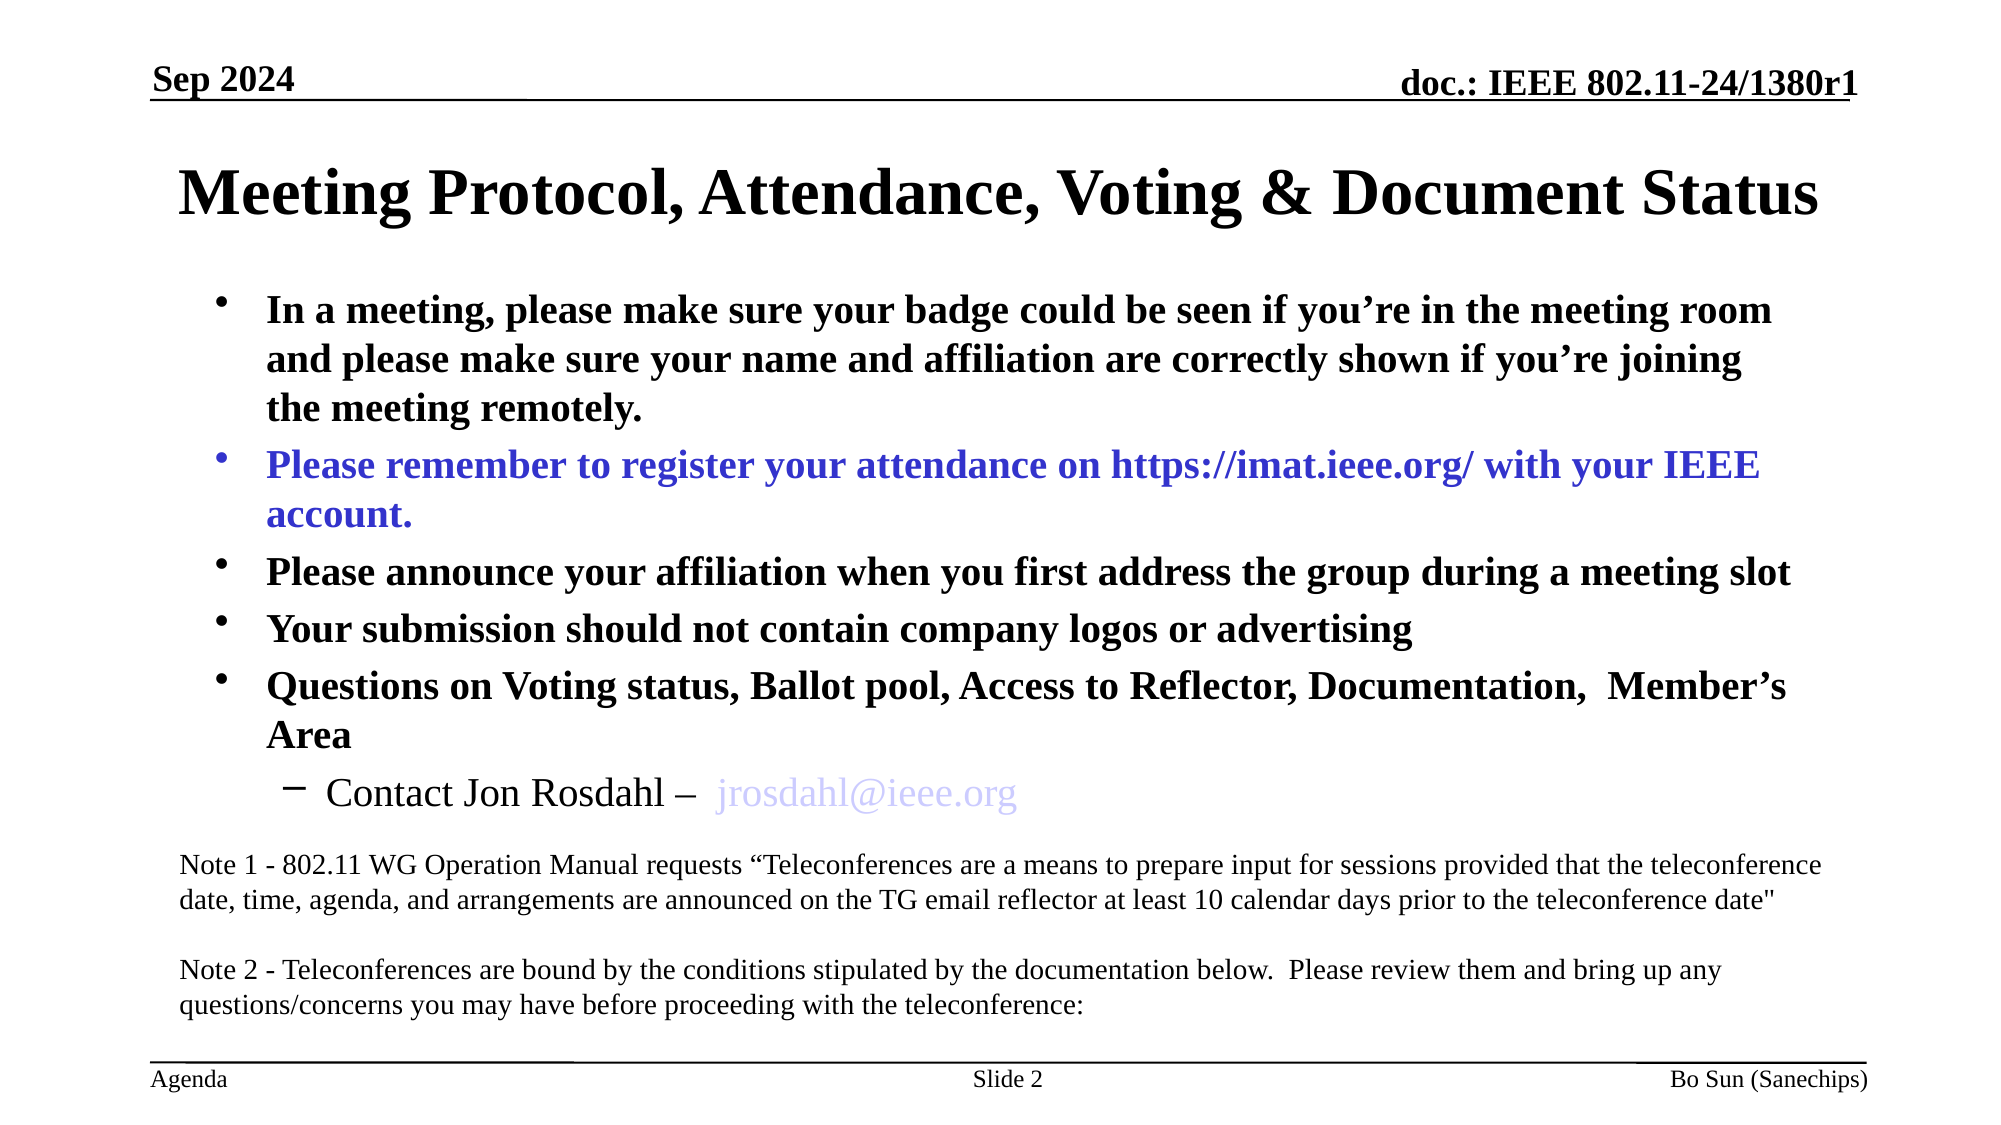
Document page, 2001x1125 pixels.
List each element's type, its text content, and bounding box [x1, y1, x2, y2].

text_box Meeting Protocol, Attendance, Voting & Document Status [149, 100, 1850, 275]
footer Bo Sun (Sanechips) [1171, 1061, 1869, 1093]
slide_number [152, 54, 563, 100]
text_box Note 1 - 802.11 WG Operation Manual requests “Teleconferences are a means to prepare input for sessions provided that the teleconference date, time, agenda, and arrangements are announced on the TG email reflector at least 10 calendar days prior to the teleconference date" Note 2 - Teleconferences are bound by the conditions stipulated by the documentation below. Please review them and bring up any questions/concerns you may have before proceeding with the teleconference: [164, 837, 1852, 1028]
slide_number Slide [949, 1061, 1067, 1123]
text_box In a meeting, please make sure your badge could be seen if you’re in the meeting room and please make sure your name and affiliation are correctly shown if you’re joining the meeting remotely. Please remember to register your attendance on https://imat.ieee.org/ with your IEEE account. Please announce your affiliation when you first address the group during a meeting slot Your submission should not contain company logos or advertising Questions on Voting status, Ballot pool, Access to Reflector, Documentation, Member’s Area Contact Jon Rosdahl – jrosdahl@ieee.org [200, 275, 1813, 837]
